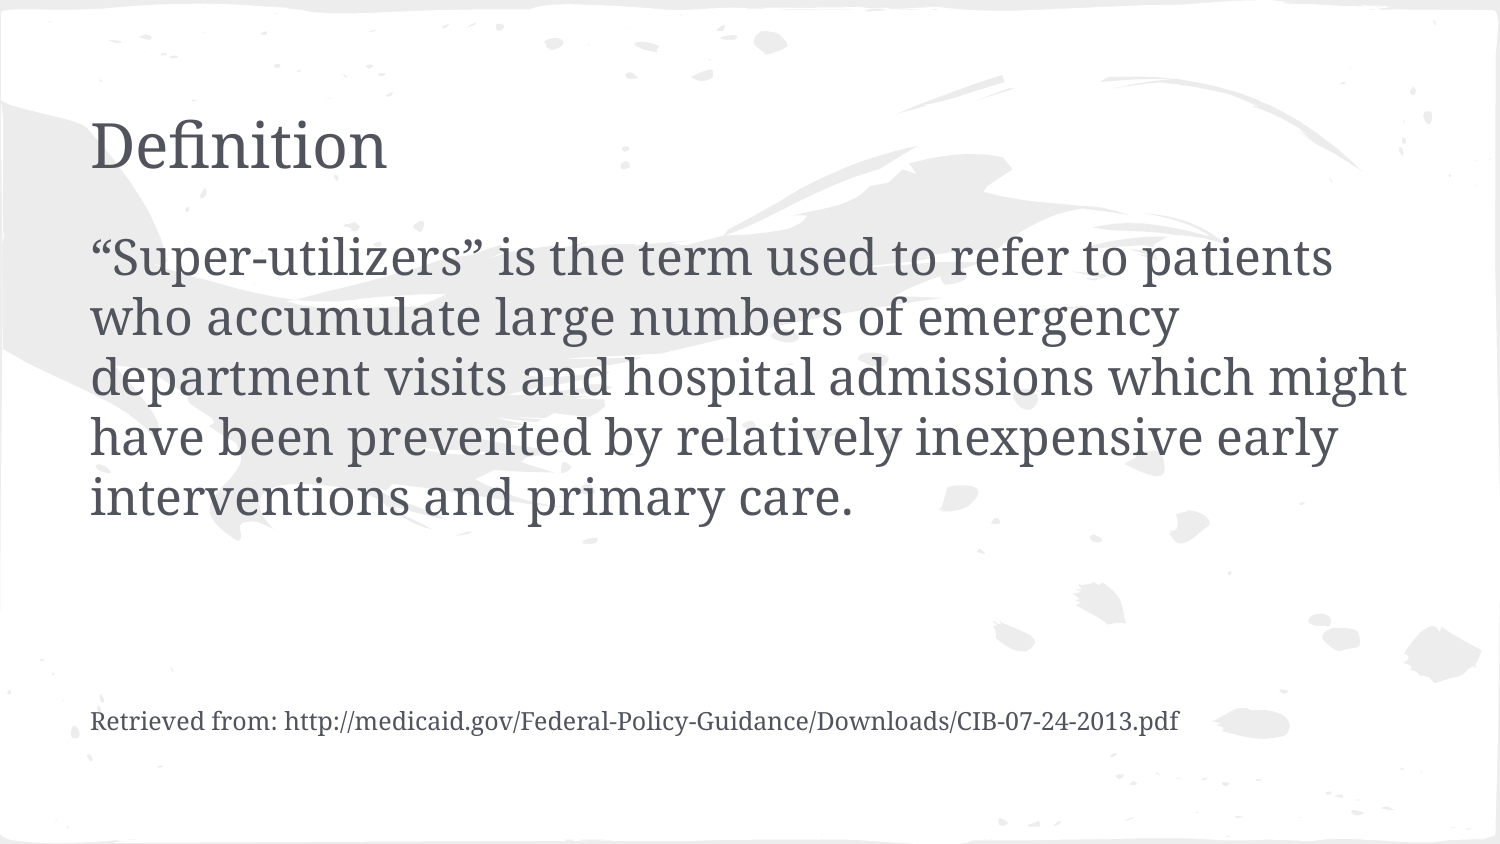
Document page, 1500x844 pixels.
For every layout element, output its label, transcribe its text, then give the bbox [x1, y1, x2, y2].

list “Super-utilizers” is the term used to refer to patients who accumulate large numbers of emergency department visits and hospital admissions which might have been prevented by relatively inexpensive early interventions and primary care. Retrieved from: http://medicaid.gov/Federal-Policy-Guidance/Downloads/CIB-07-24-2013.pdf [75, 210, 1425, 806]
title Definition [75, 24, 1425, 196]
